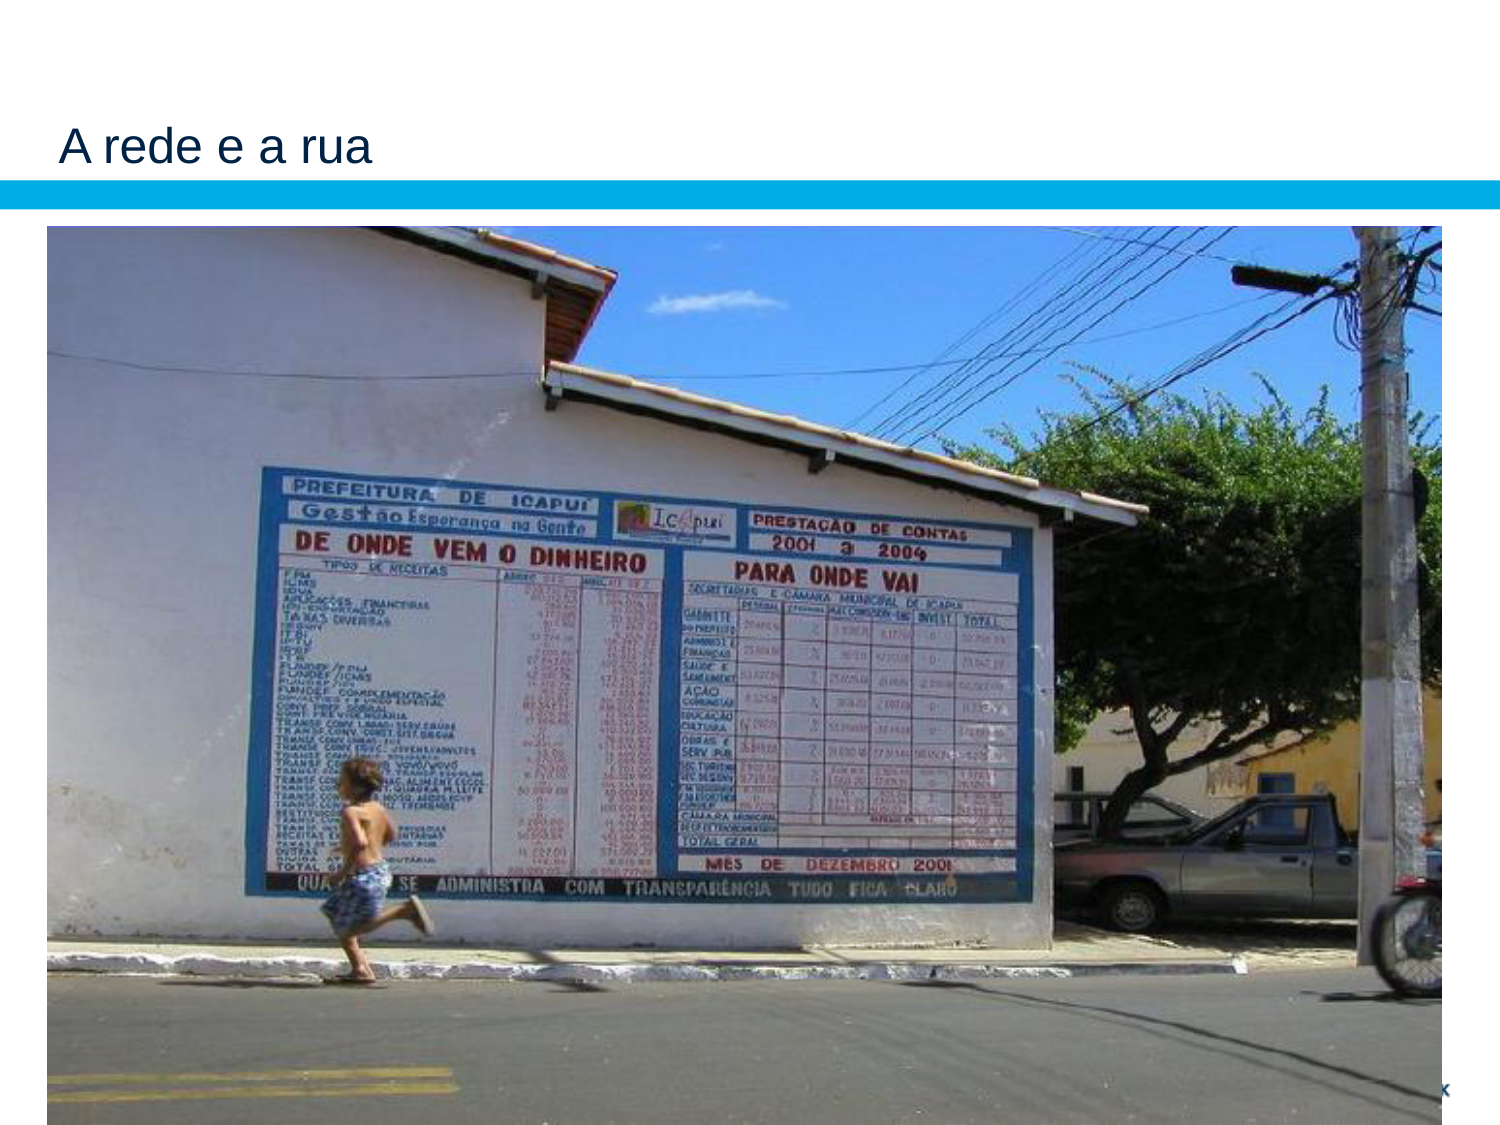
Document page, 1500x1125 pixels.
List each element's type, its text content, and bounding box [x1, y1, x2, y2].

picture [46, 225, 1450, 1125]
title A rede e a rua [58, 49, 1447, 174]
